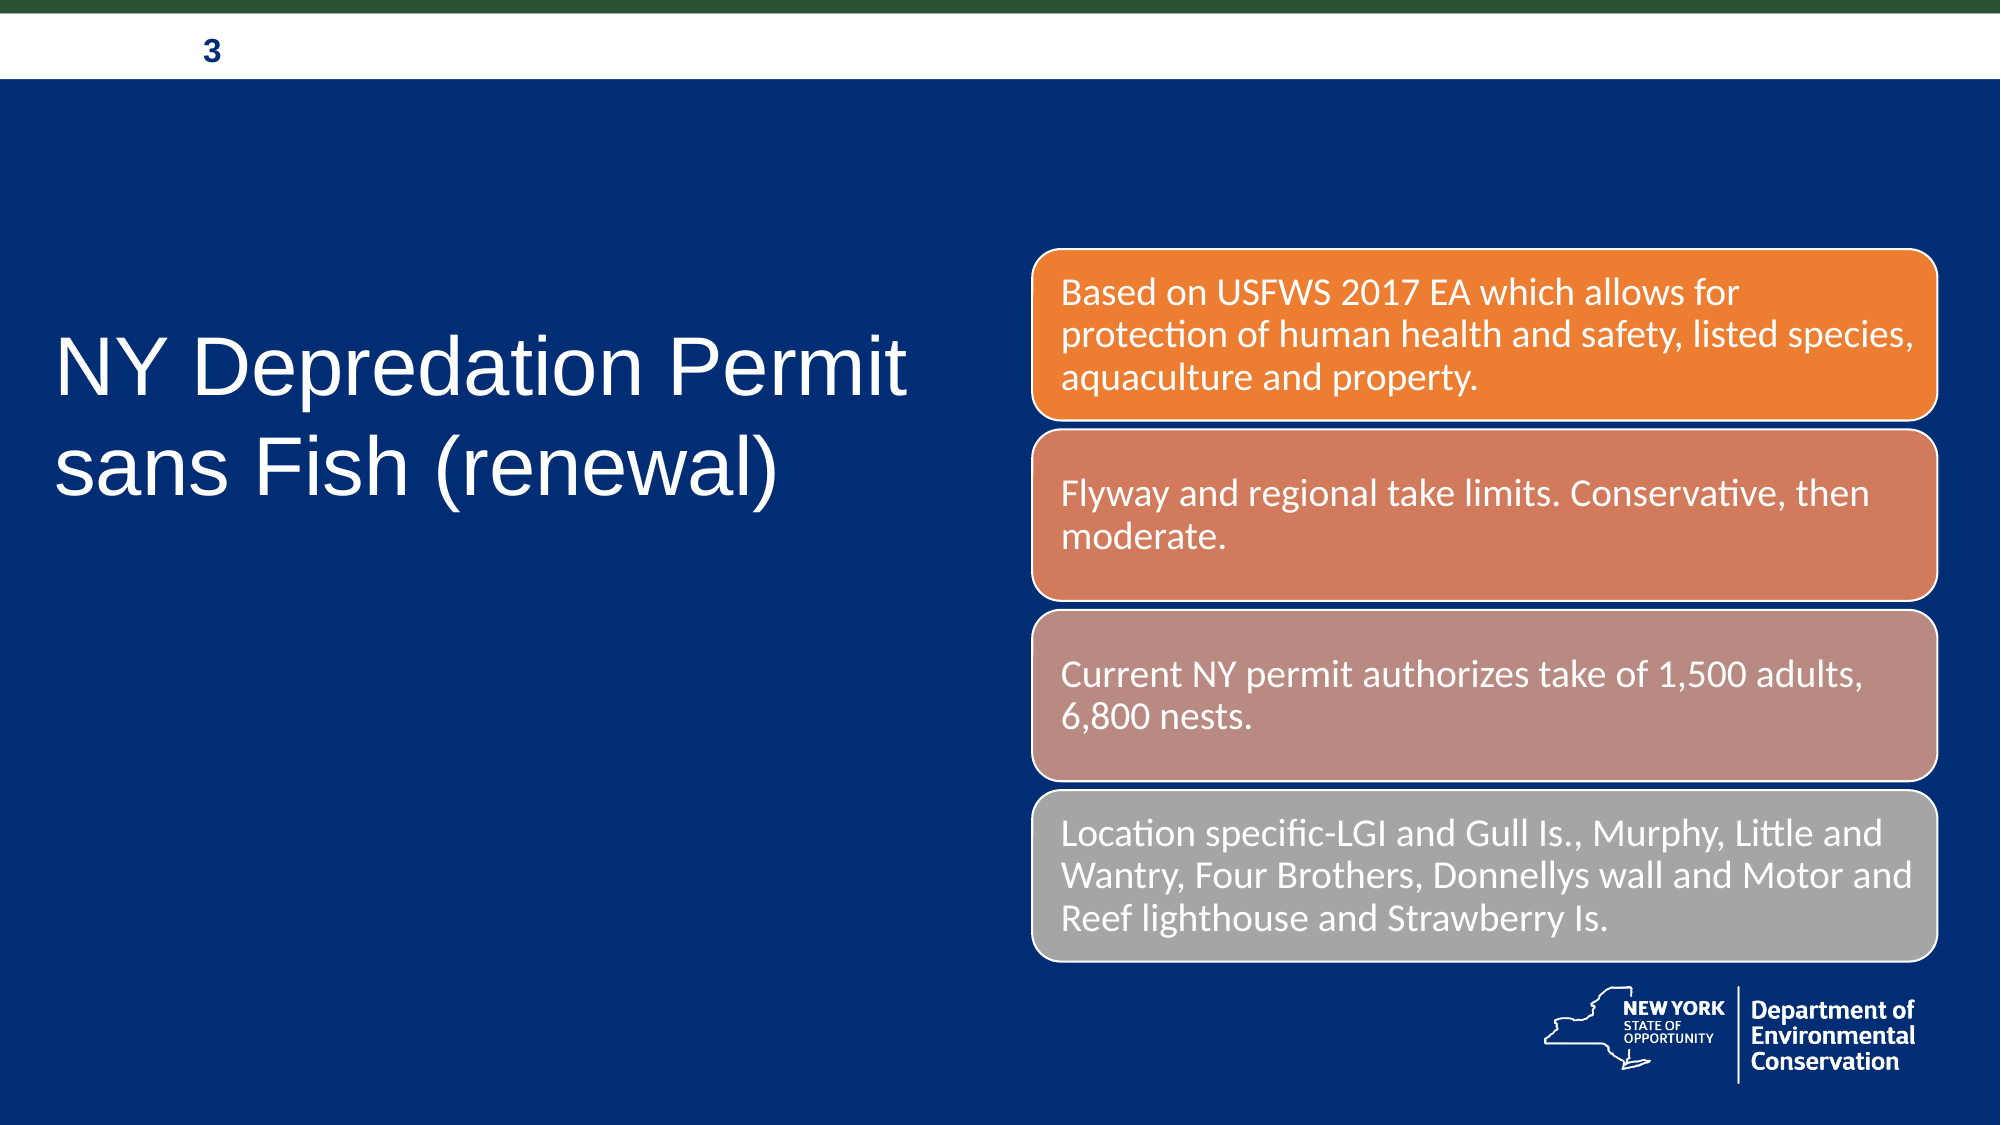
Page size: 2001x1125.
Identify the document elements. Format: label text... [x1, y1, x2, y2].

list NY Depredation Permit sans Fish (renewal) [54, 312, 966, 1062]
picture [1544, 986, 1915, 1084]
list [1032, 239, 1938, 972]
